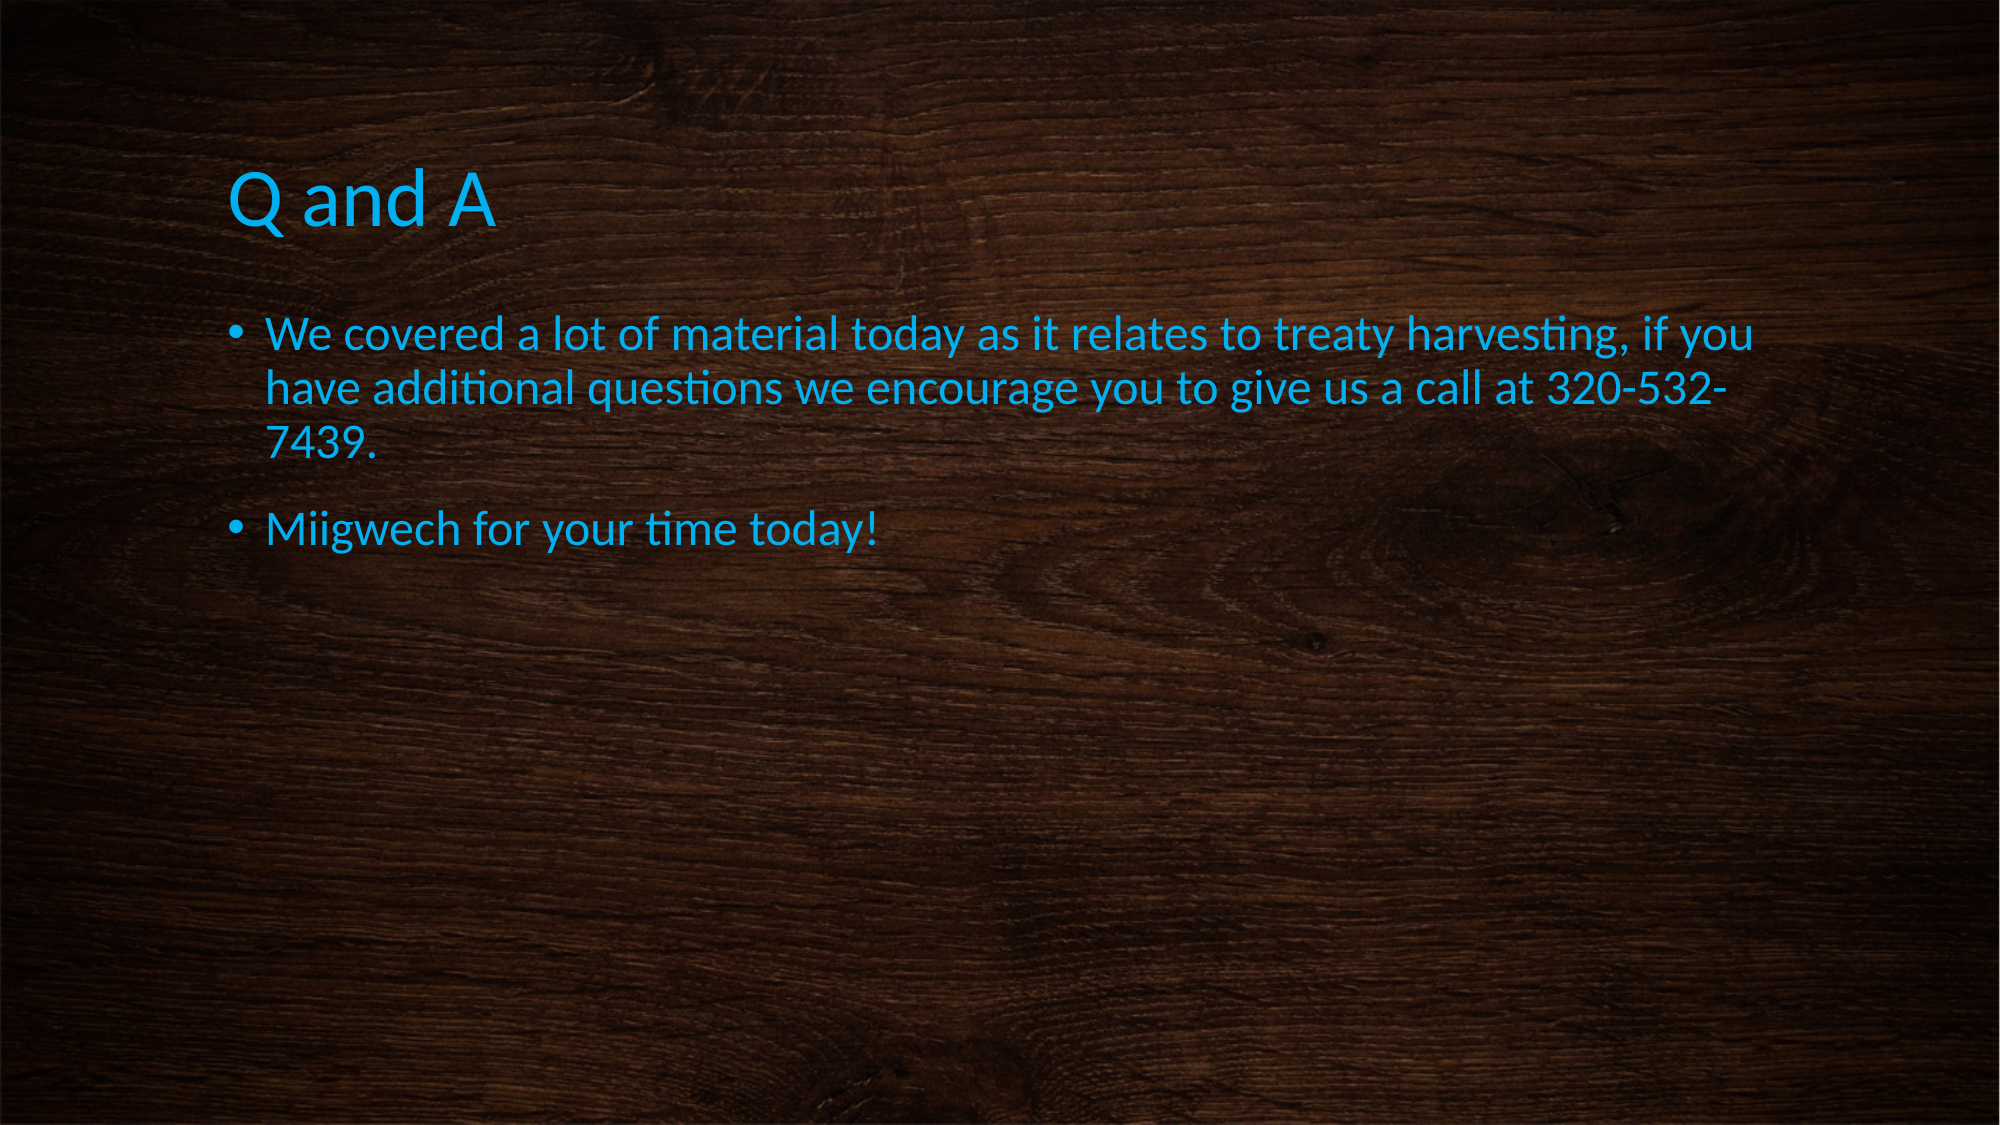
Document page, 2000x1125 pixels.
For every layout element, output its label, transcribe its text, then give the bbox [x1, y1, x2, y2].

title Q and A [212, 62, 1788, 250]
list We covered a lot of material today as it relates to treaty harvesting, if you have additional questions we encourage you to give us a call at 320-532-7439. Miigwech for your time today! [212, 299, 1788, 1013]
picture [0, 0, 2000, 1125]
